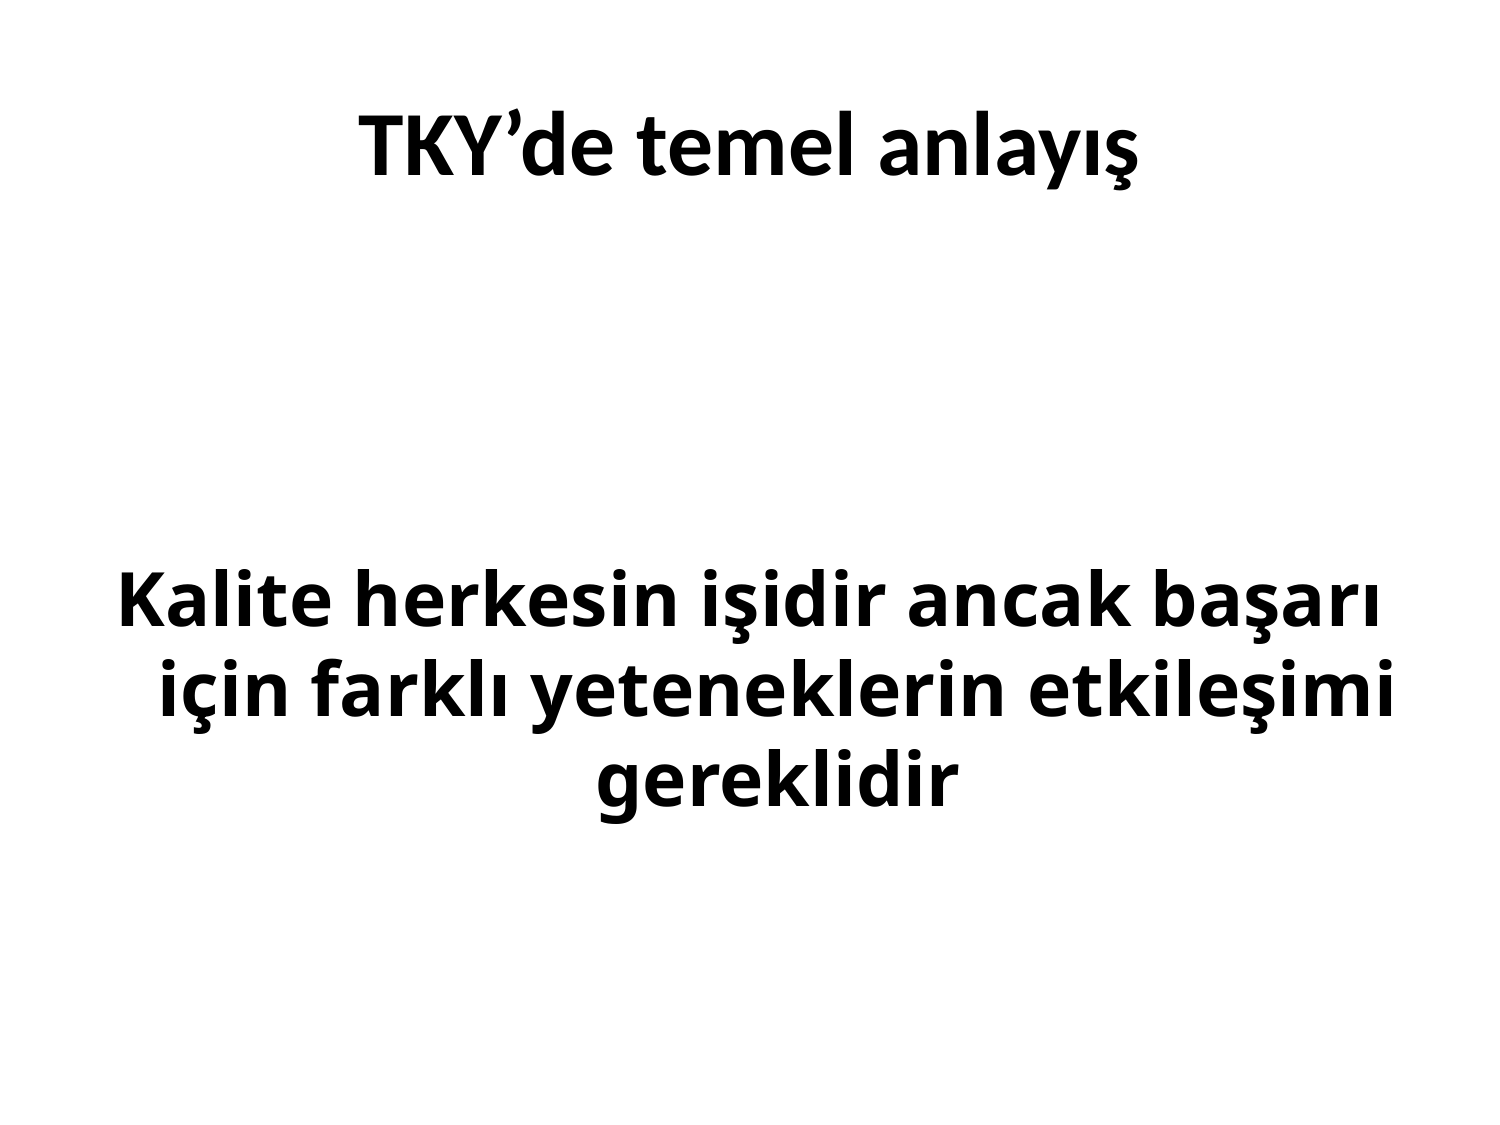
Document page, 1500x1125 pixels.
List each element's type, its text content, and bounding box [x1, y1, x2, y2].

list Kalite herkesin işidir ancak başarı için farklı yeteneklerin etkileşimi gereklidir [75, 262, 1425, 1005]
title TKY’de temel anlayış [75, 45, 1425, 233]
